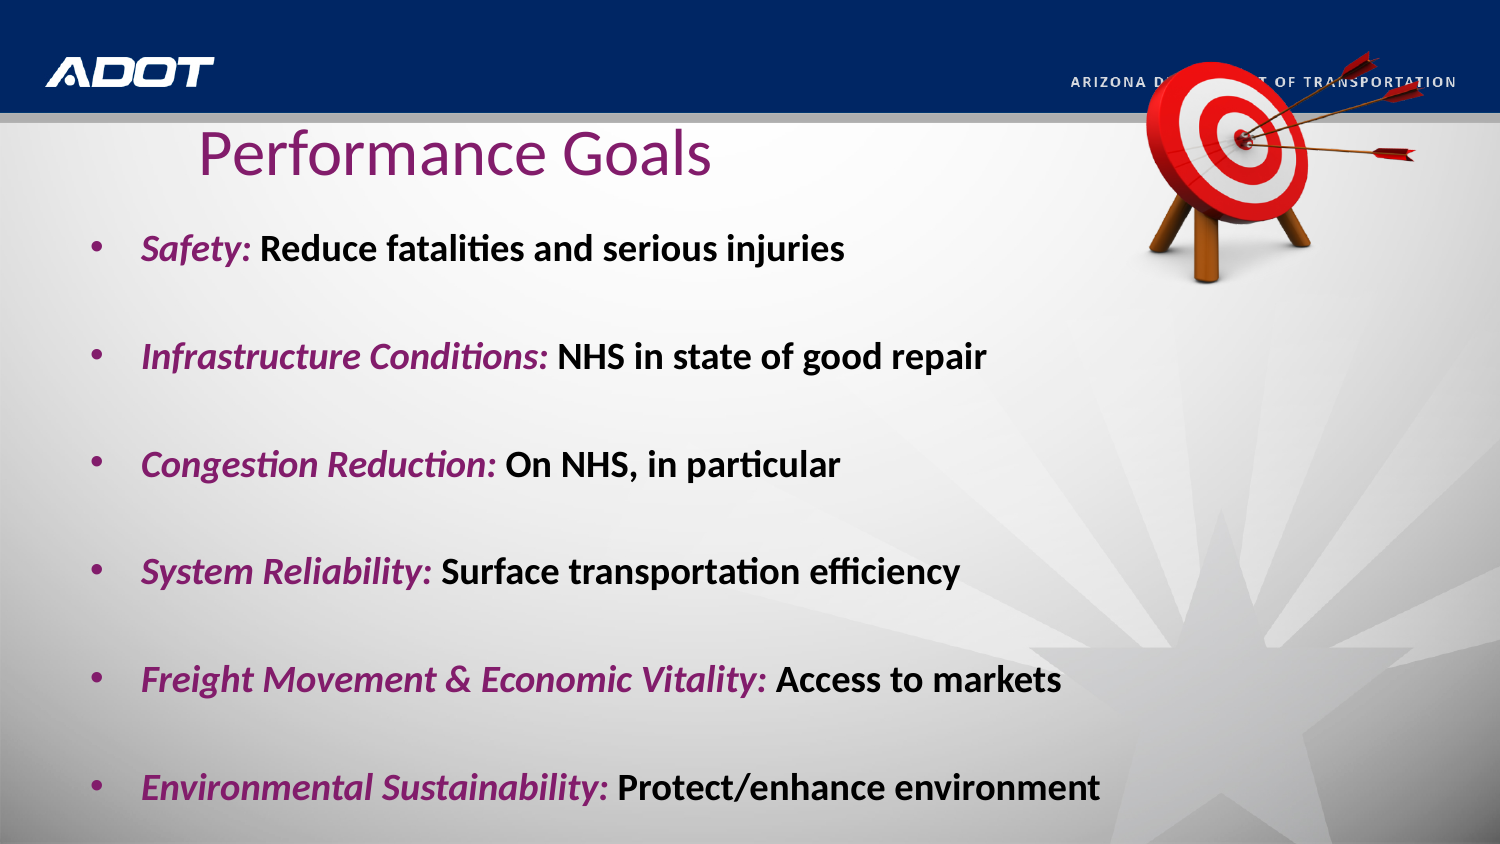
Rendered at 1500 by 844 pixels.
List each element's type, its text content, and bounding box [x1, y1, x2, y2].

list Safety: Reduce fatalities and serious injuries Infrastructure Conditions: NHS in state of good repair Congestion Reduction: On NHS, in particular System Reliability: Surface transportation efficiency Freight Movement & Economic Vitality: Access to markets Environmental Sustainability: Protect/enhance environment [75, 215, 1463, 816]
picture [0, 0, 1500, 844]
title Performance Goals [62, 101, 850, 216]
